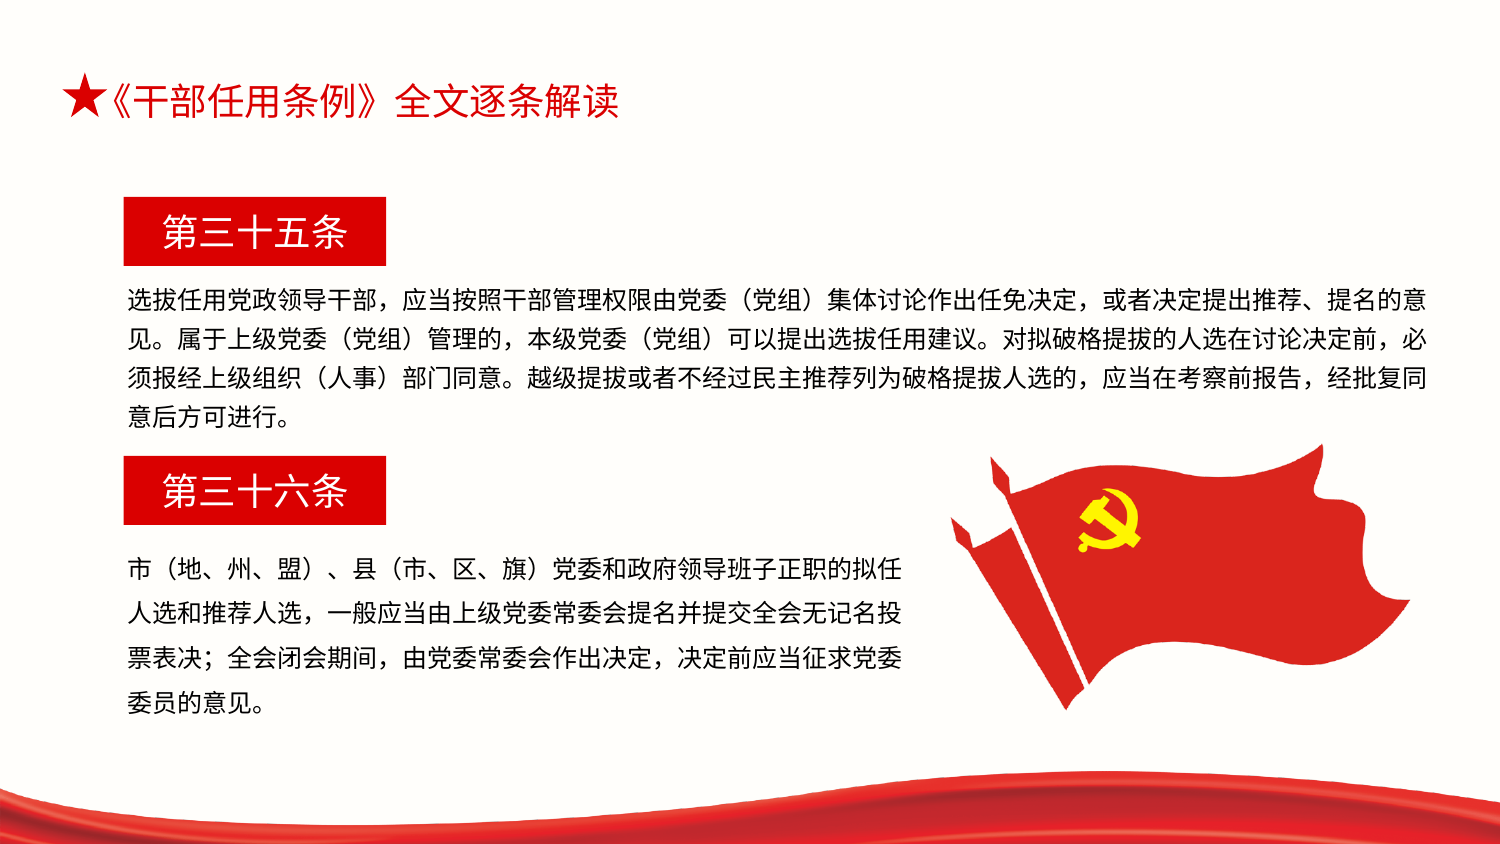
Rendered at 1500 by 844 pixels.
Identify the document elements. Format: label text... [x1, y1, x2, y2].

text_box 第三十五条 [123, 196, 387, 266]
picture [934, 433, 1415, 716]
picture [0, 771, 1500, 844]
text_box 第三十六条 [123, 455, 387, 525]
text_box 选拔任用党政领导干部，应当按照干部管理权限由党委（党组）集体讨论作出任免决定，或者决定提出推荐、提名的意见。属于上级党委（党组）管理的，本级党委（党组）可以提出选拔任用建议。对拟破格提拔的人选在讨论决定前，必须报经上级组织（人事）部门同意。越级提拔或者不经过民主推荐列为破格提拔人选的，应当在考察前报告，经批复同意后方可进行。 [112, 268, 1448, 439]
text_box 市（地、州、盟）、县（市、区、旗）党委和政府领导班子正职的拟任人选和推荐人选，一般应当由上级党委常委会提名并提交全会无记名投票表决；全会闭会期间，由党委常委会作出决定，决定前应当征求党委委员的意见。 [112, 530, 938, 726]
